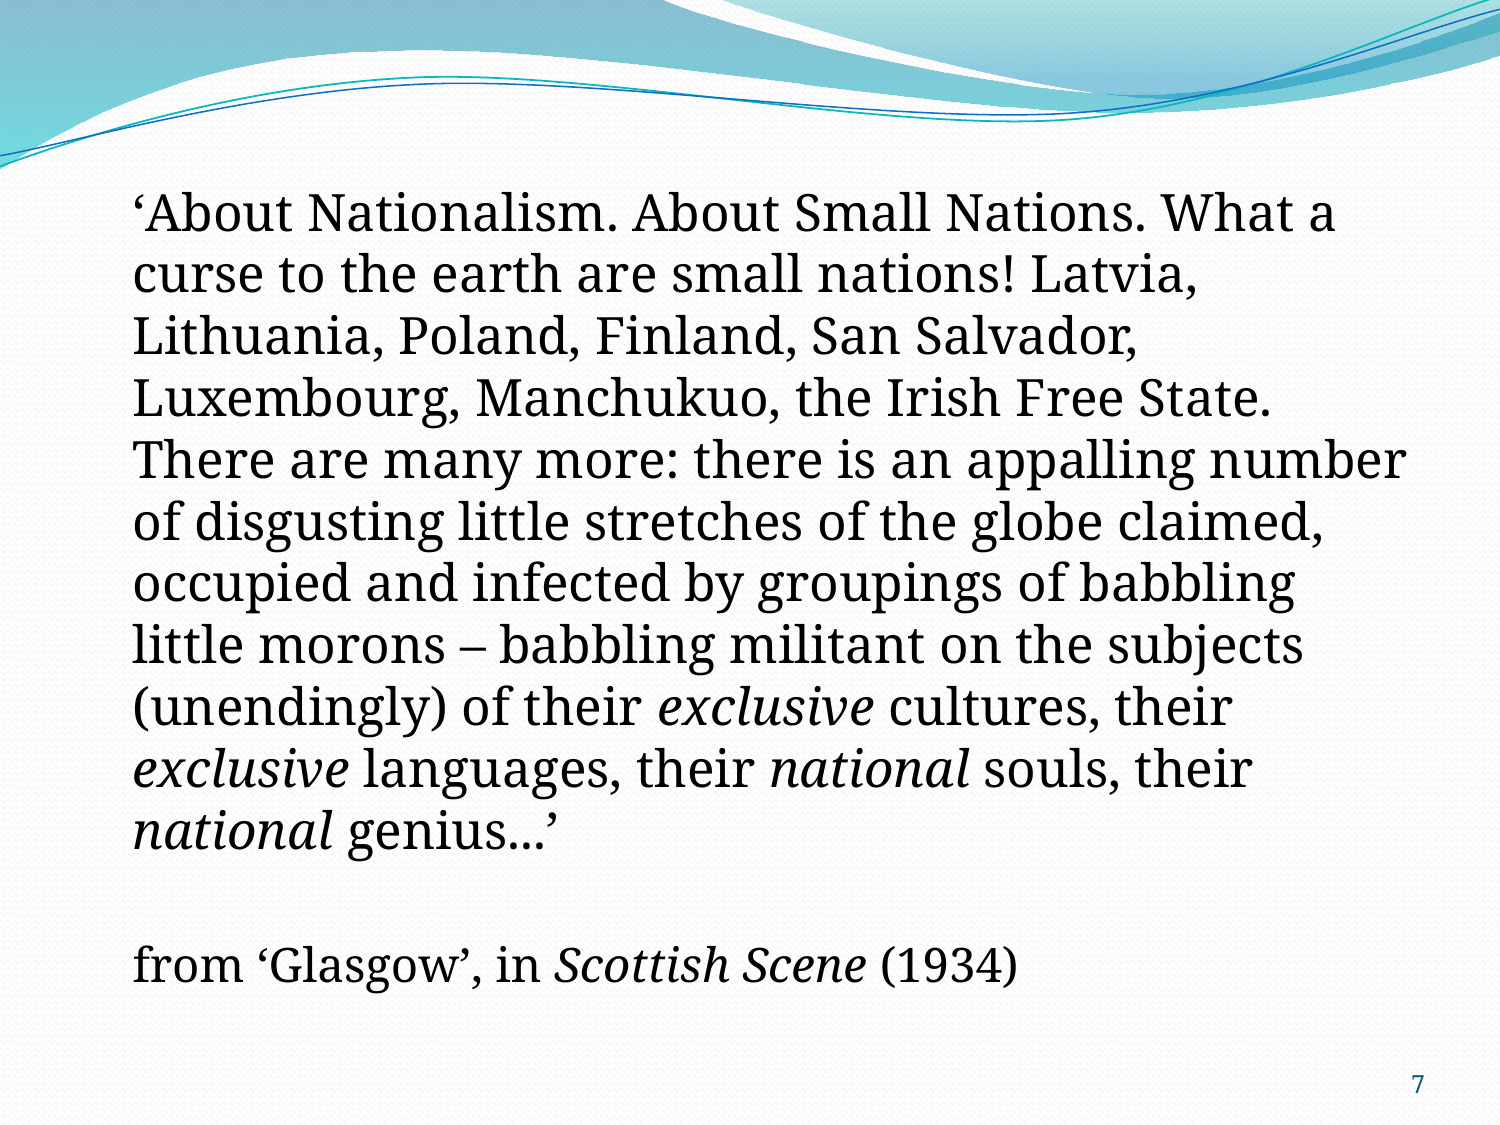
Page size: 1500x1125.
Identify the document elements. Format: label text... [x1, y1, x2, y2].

list ‘About Nationalism. About Small Nations. What a curse to the earth are small nations! Latvia, Lithuania, Poland, Finland, San Salvador, Luxembourg, Manchukuo, the Irish Free State. There are many more: there is an appalling number of disgusting little stretches of the globe claimed, occupied and infected by groupings of babbling little morons – babbling militant on the subjects (unendingly) of their exclusive cultures, their exclusive languages, their national souls, their national genius...’ from ‘Glasgow’, in Scottish Scene (1934) [75, 99, 1425, 1005]
slide_number 7 [1299, 1042, 1425, 1103]
